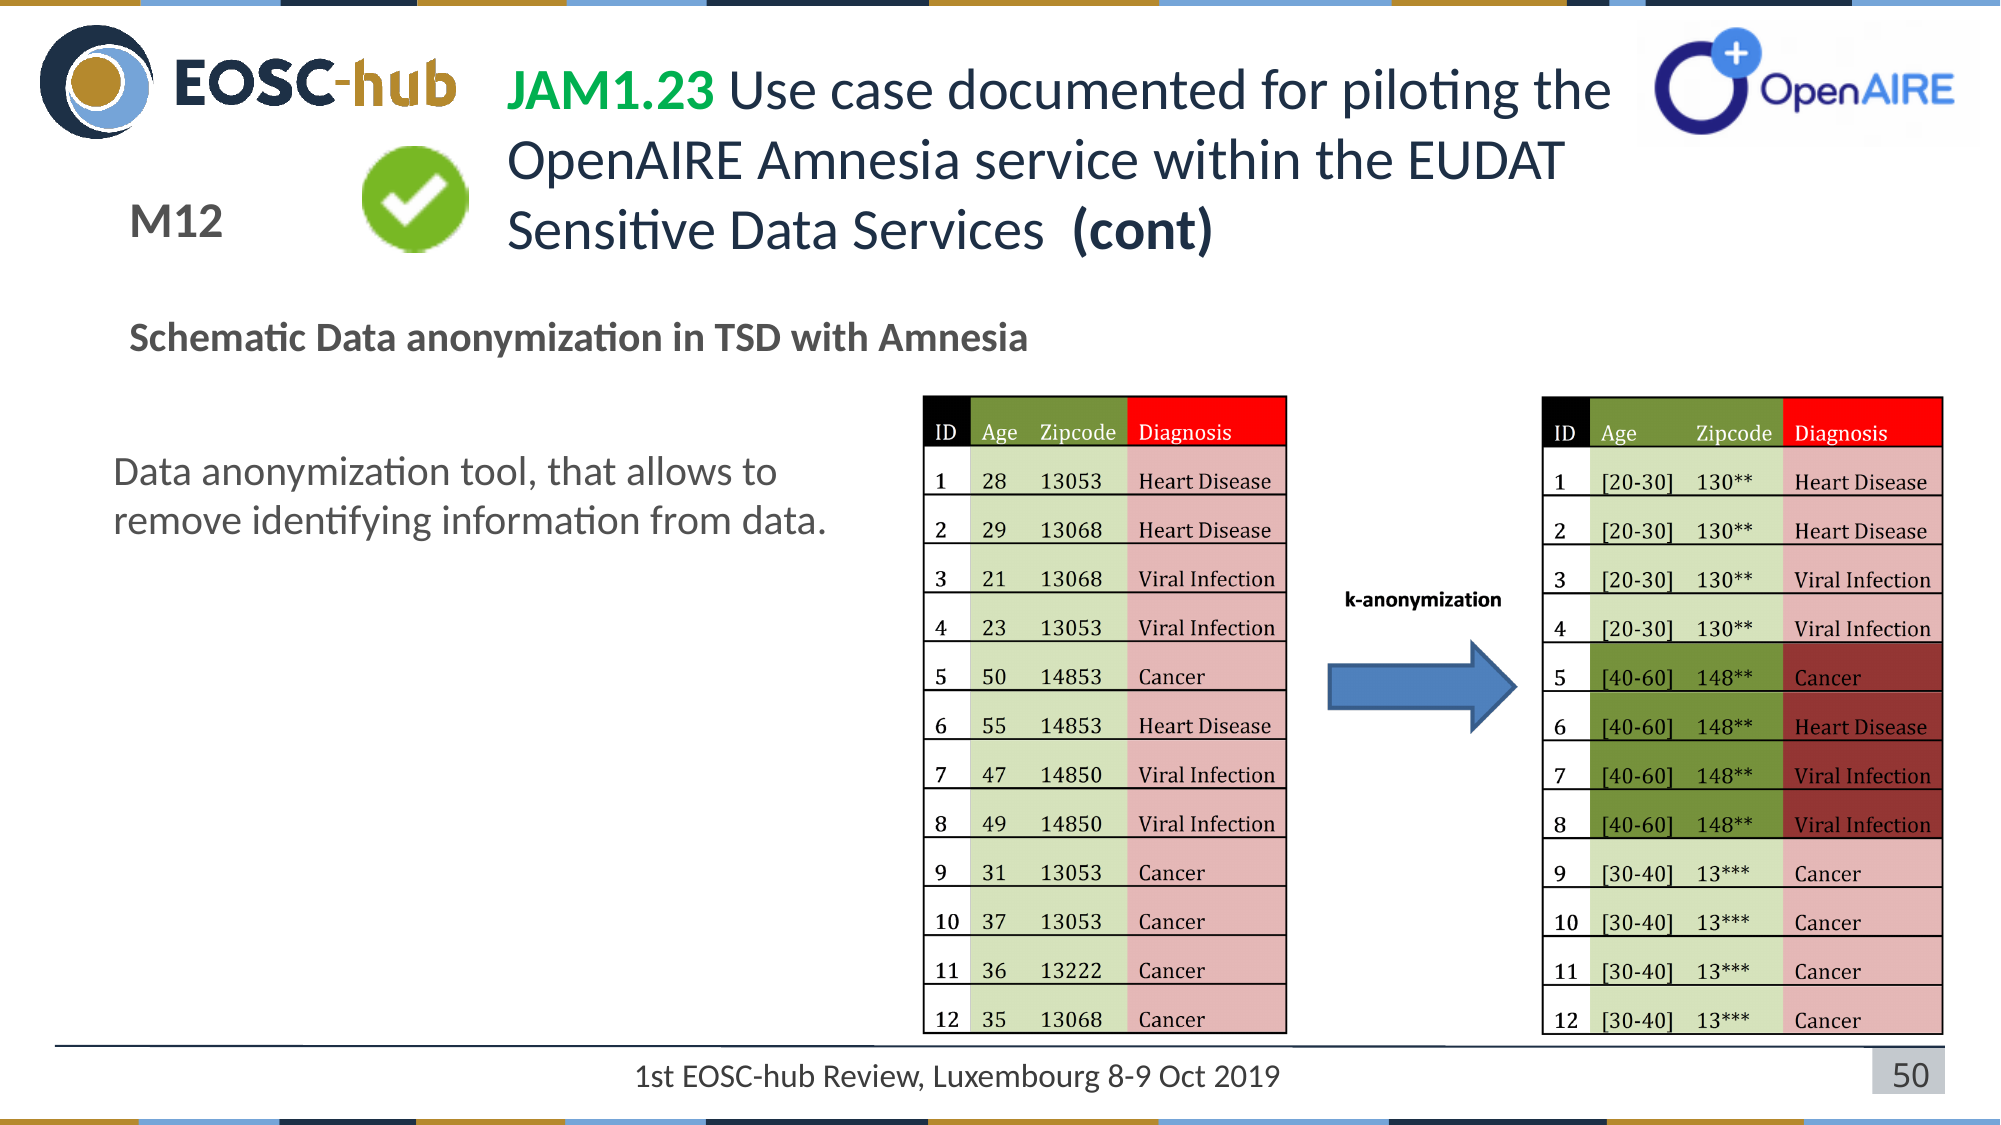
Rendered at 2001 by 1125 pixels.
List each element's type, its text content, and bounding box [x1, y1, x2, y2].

text_box Data anonymization tool, that allows to remove identifying information from data. [98, 435, 899, 552]
footer 1st EOSC-hub Review, Luxembourg 8-9 Oct 2019 [598, 1046, 1317, 1095]
picture [0, 1119, 2000, 1125]
title JAM1.23 Use case documented for piloting the OpenAIRE Amnesia service within the EUDAT Sensitive Data Services (cont) [492, 43, 1638, 256]
text_box M12 [114, 179, 240, 256]
text_box Schematic Data anonymization in TSD with Amnesia [114, 302, 1272, 369]
picture [361, 146, 469, 254]
picture [904, 343, 1963, 1071]
picture [17, 19, 479, 144]
picture [1637, 20, 1980, 147]
slide_number 50 [1433, 1079, 1945, 1094]
